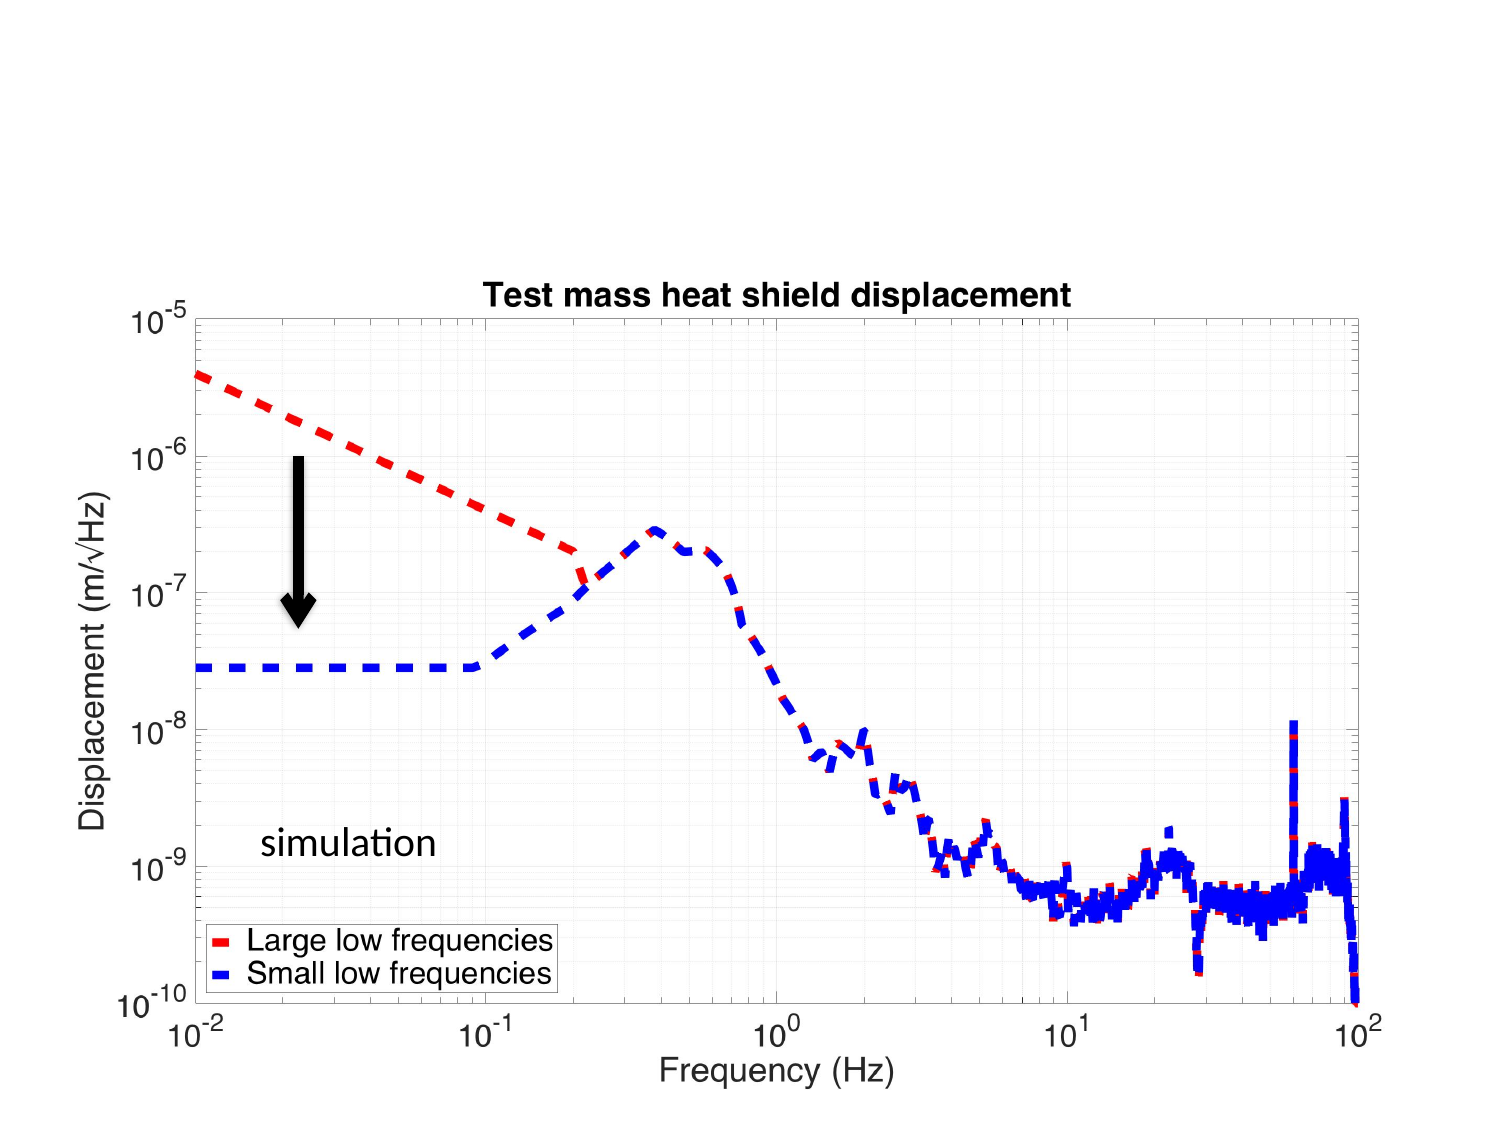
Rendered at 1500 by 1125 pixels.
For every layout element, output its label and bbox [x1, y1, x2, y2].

picture [0, 256, 1500, 1095]
